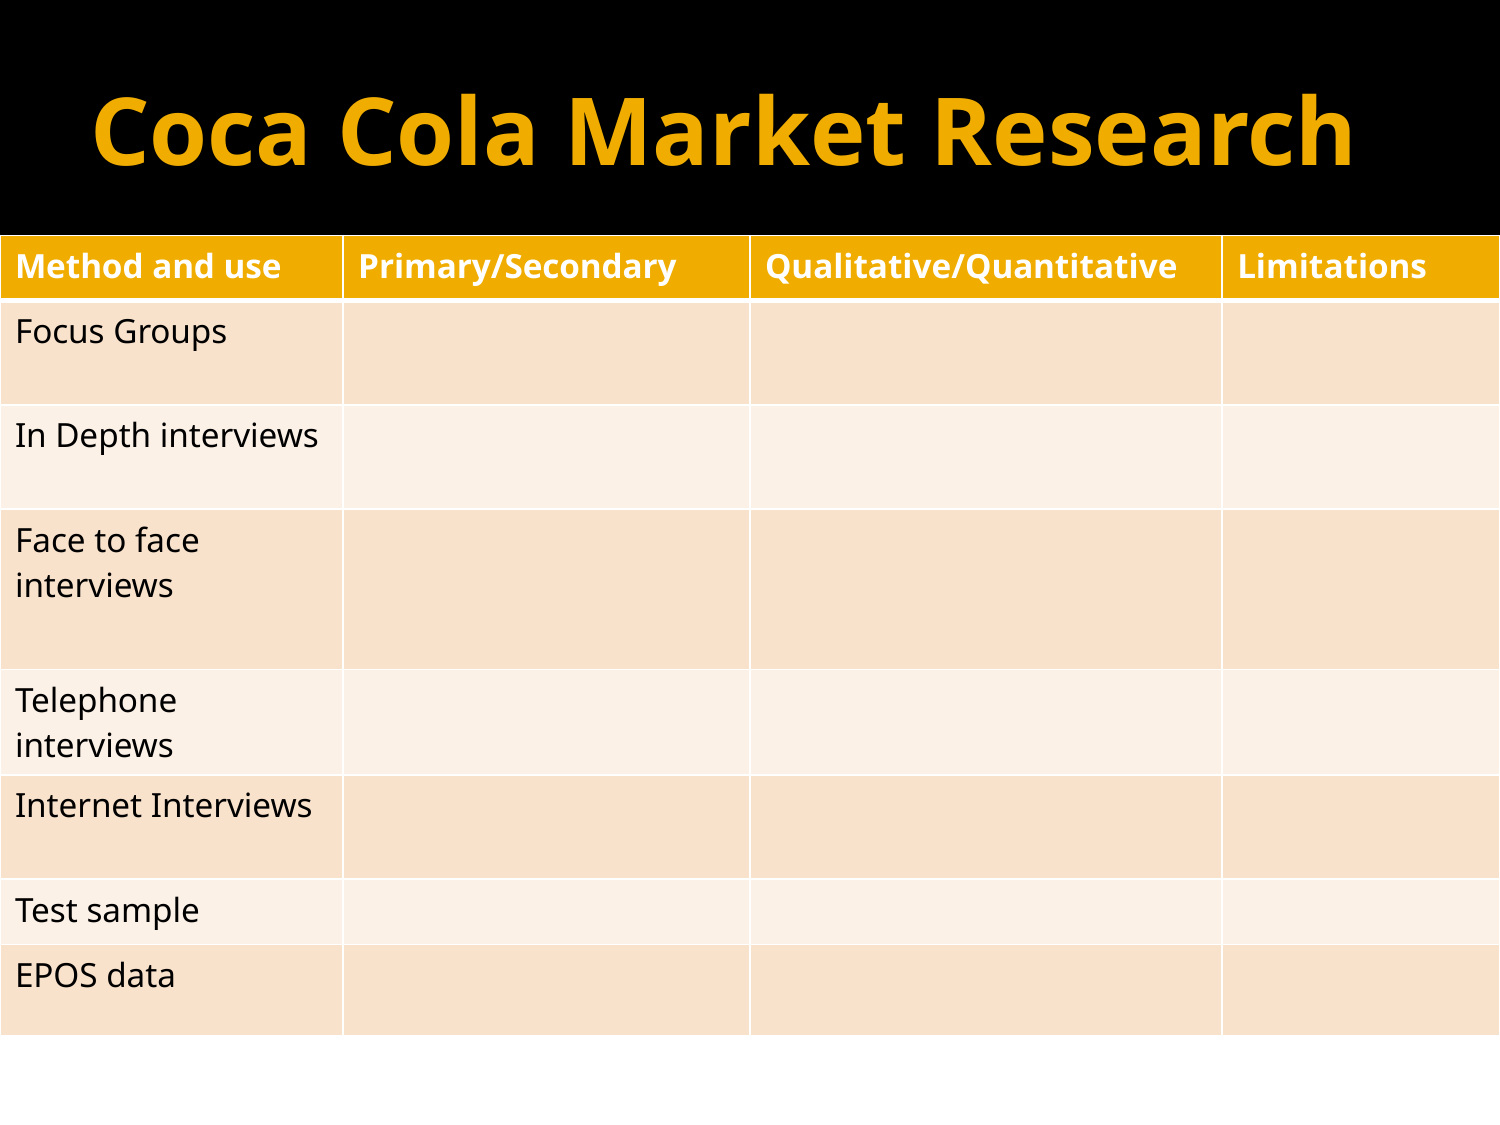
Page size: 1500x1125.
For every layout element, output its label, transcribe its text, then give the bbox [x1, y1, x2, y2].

table_cell [751, 303, 1221, 404]
table_header Method and use [1, 236, 342, 298]
table_cell [751, 880, 1221, 944]
table_cell Test sample [1, 880, 342, 944]
table_cell [751, 776, 1221, 878]
table_cell Focus Groups [1, 303, 342, 404]
table_cell [1223, 510, 1499, 669]
table_cell EPOS data [1, 945, 342, 1035]
table_cell [344, 510, 749, 669]
table_cell Face to face interviews [1, 510, 342, 669]
table_cell [751, 945, 1221, 1035]
table_header Qualitative/Quantitative [751, 236, 1221, 298]
table_cell [344, 776, 749, 878]
table_header Limitations [1223, 236, 1499, 298]
title Coca Cola Market Research [75, 25, 1425, 231]
table_cell [344, 880, 749, 944]
table_cell Telephone interviews [1, 670, 342, 774]
table_cell [751, 406, 1221, 508]
table_cell In Depth interviews [1, 406, 342, 508]
table_cell [1223, 880, 1499, 944]
table_cell [1223, 670, 1499, 774]
table_cell [344, 303, 749, 404]
table_cell [751, 510, 1221, 669]
table_cell [751, 670, 1221, 774]
table_cell [344, 945, 749, 1035]
table_cell [1223, 303, 1499, 404]
table_cell [344, 670, 749, 774]
table_cell [344, 406, 749, 508]
table_cell [1223, 406, 1499, 508]
table_cell [1223, 945, 1499, 1035]
table_header Primary/Secondary [344, 236, 749, 298]
table_cell [1223, 776, 1499, 878]
table_cell Internet Interviews [1, 776, 342, 878]
